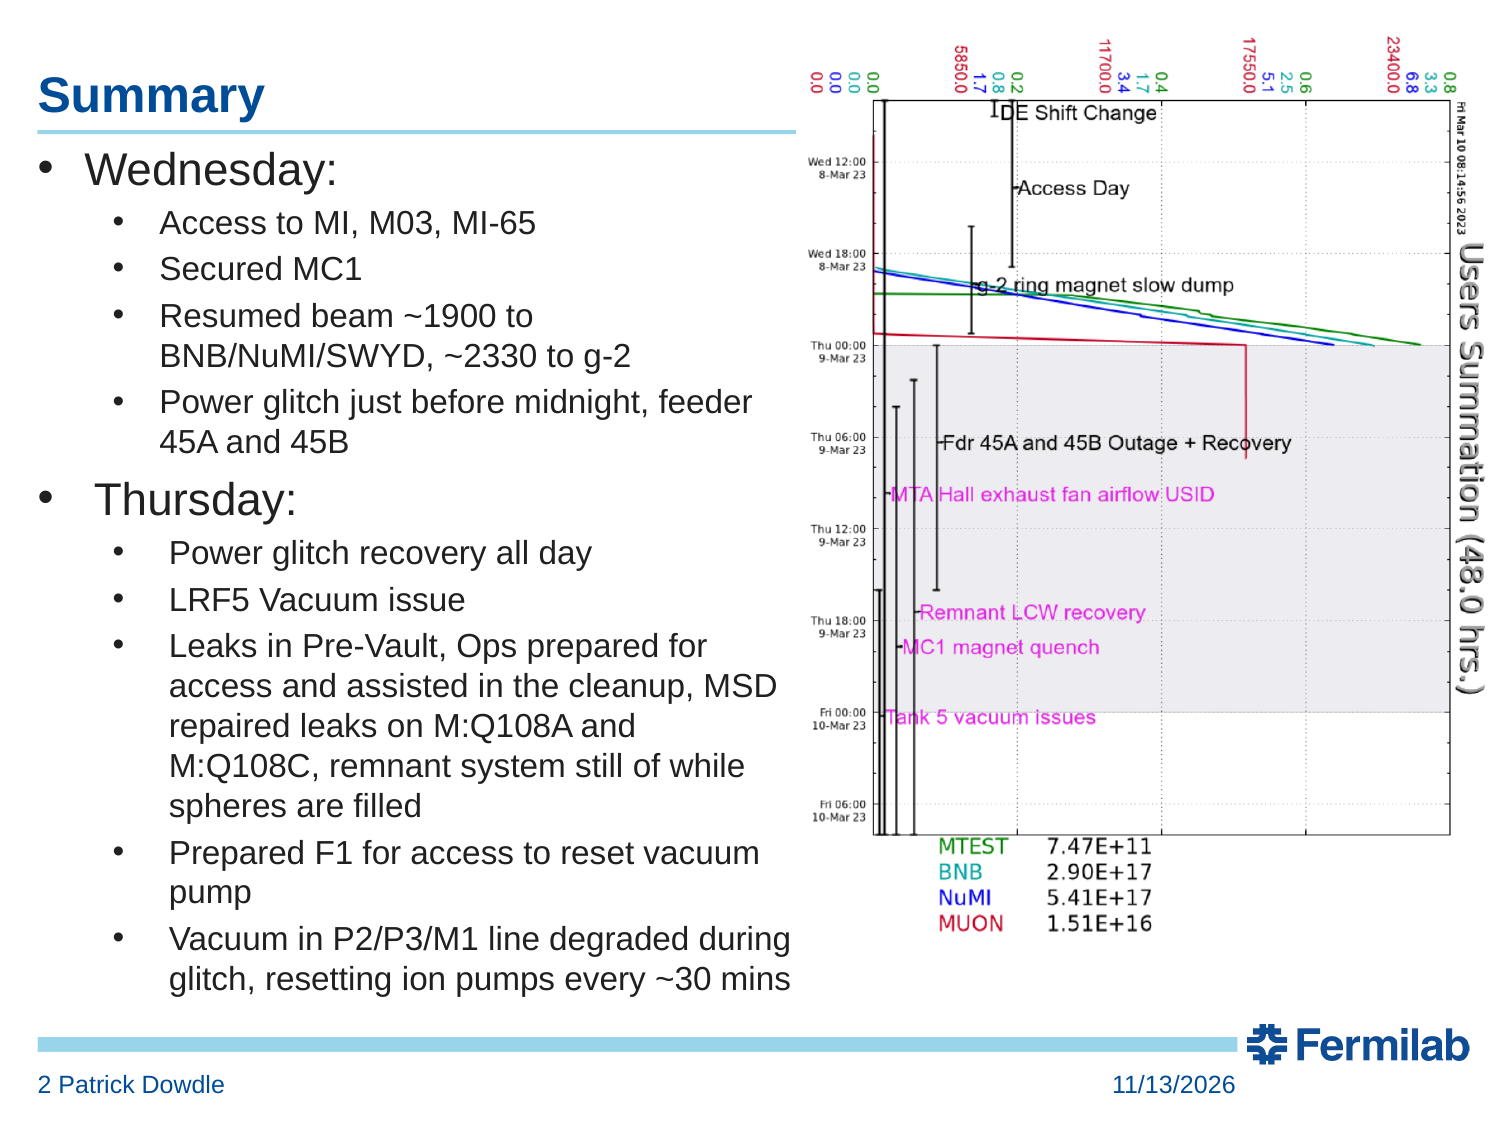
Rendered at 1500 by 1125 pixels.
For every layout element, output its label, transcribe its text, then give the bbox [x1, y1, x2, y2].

picture [0, 0, 1500, 1125]
slide_number 2 Patrick Dowdle [37, 1068, 264, 1108]
title Summary [37, 17, 796, 123]
list Wednesday: Access to MI, M03, MI-65 Secured MC1 Resumed beam ~1900 to BNB/NuMI/SWYD, ~2330 to g-2 Power glitch just before midnight, feeder 45A and 45B Thursday: Power glitch recovery all day LRF5 Vacuum issue Leaks in Pre-Vault, Ops prepared for access and assisted in the cleanup, MSD repaired leaks on M:Q108A and M:Q108C, remnant system still of while spheres are filled Prepared F1 for access to reset vacuum pump Vacuum in P2/P3/M1 line degraded during glitch, resetting ion pumps every ~30 mins [37, 139, 796, 1019]
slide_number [1059, 1068, 1237, 1109]
